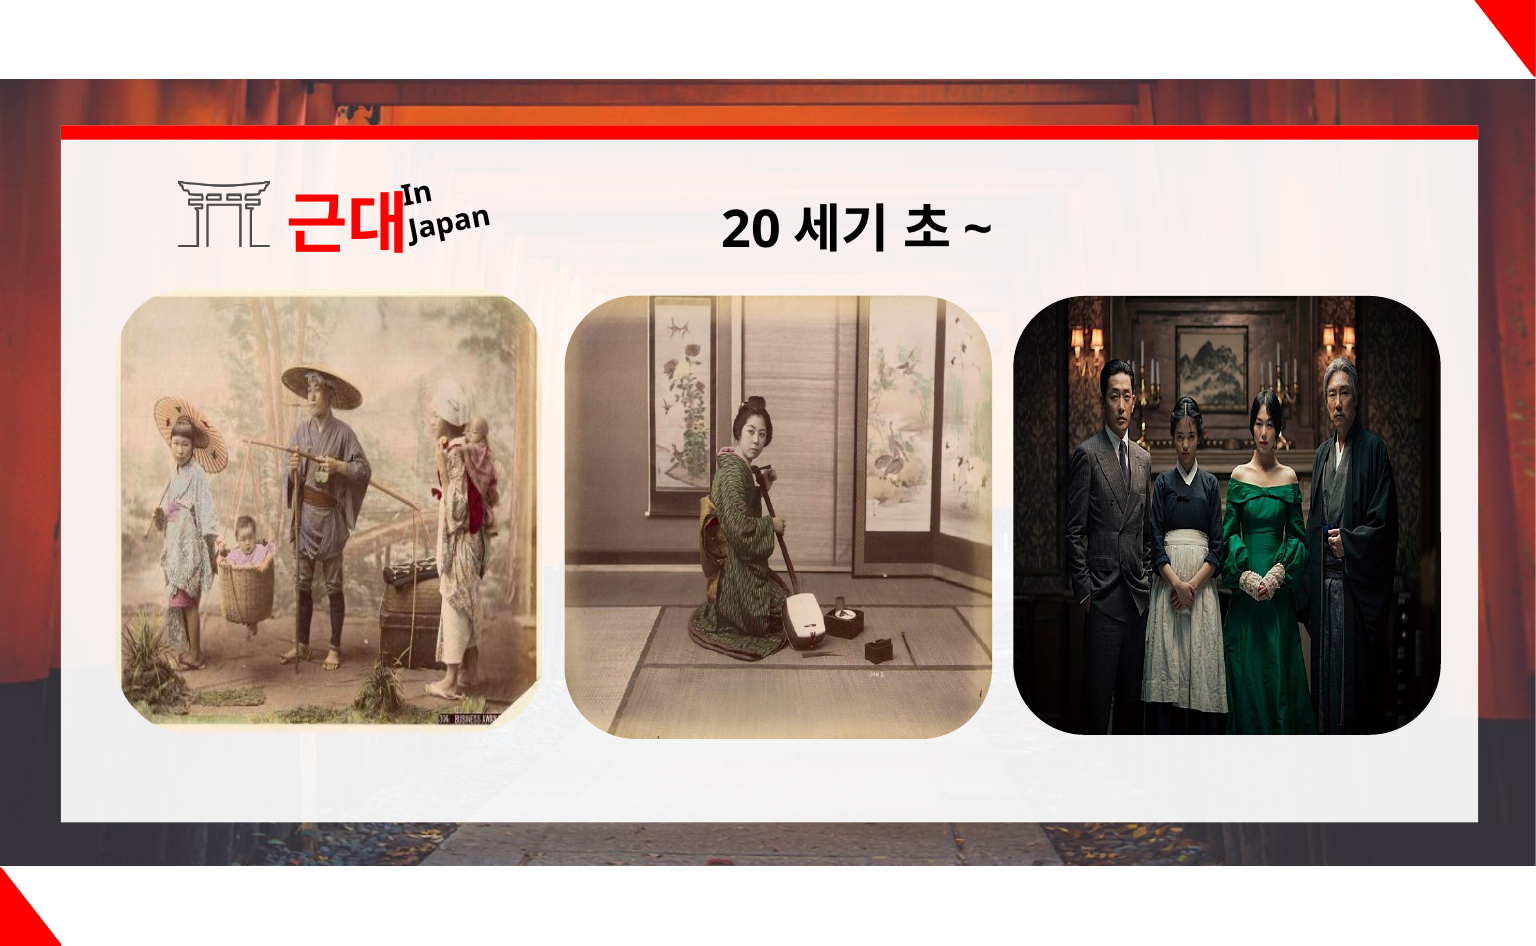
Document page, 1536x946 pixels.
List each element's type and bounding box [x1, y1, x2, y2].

text_box [0, 874, 61, 946]
picture [0, 79, 1536, 866]
text_box [1474, 0, 1536, 78]
